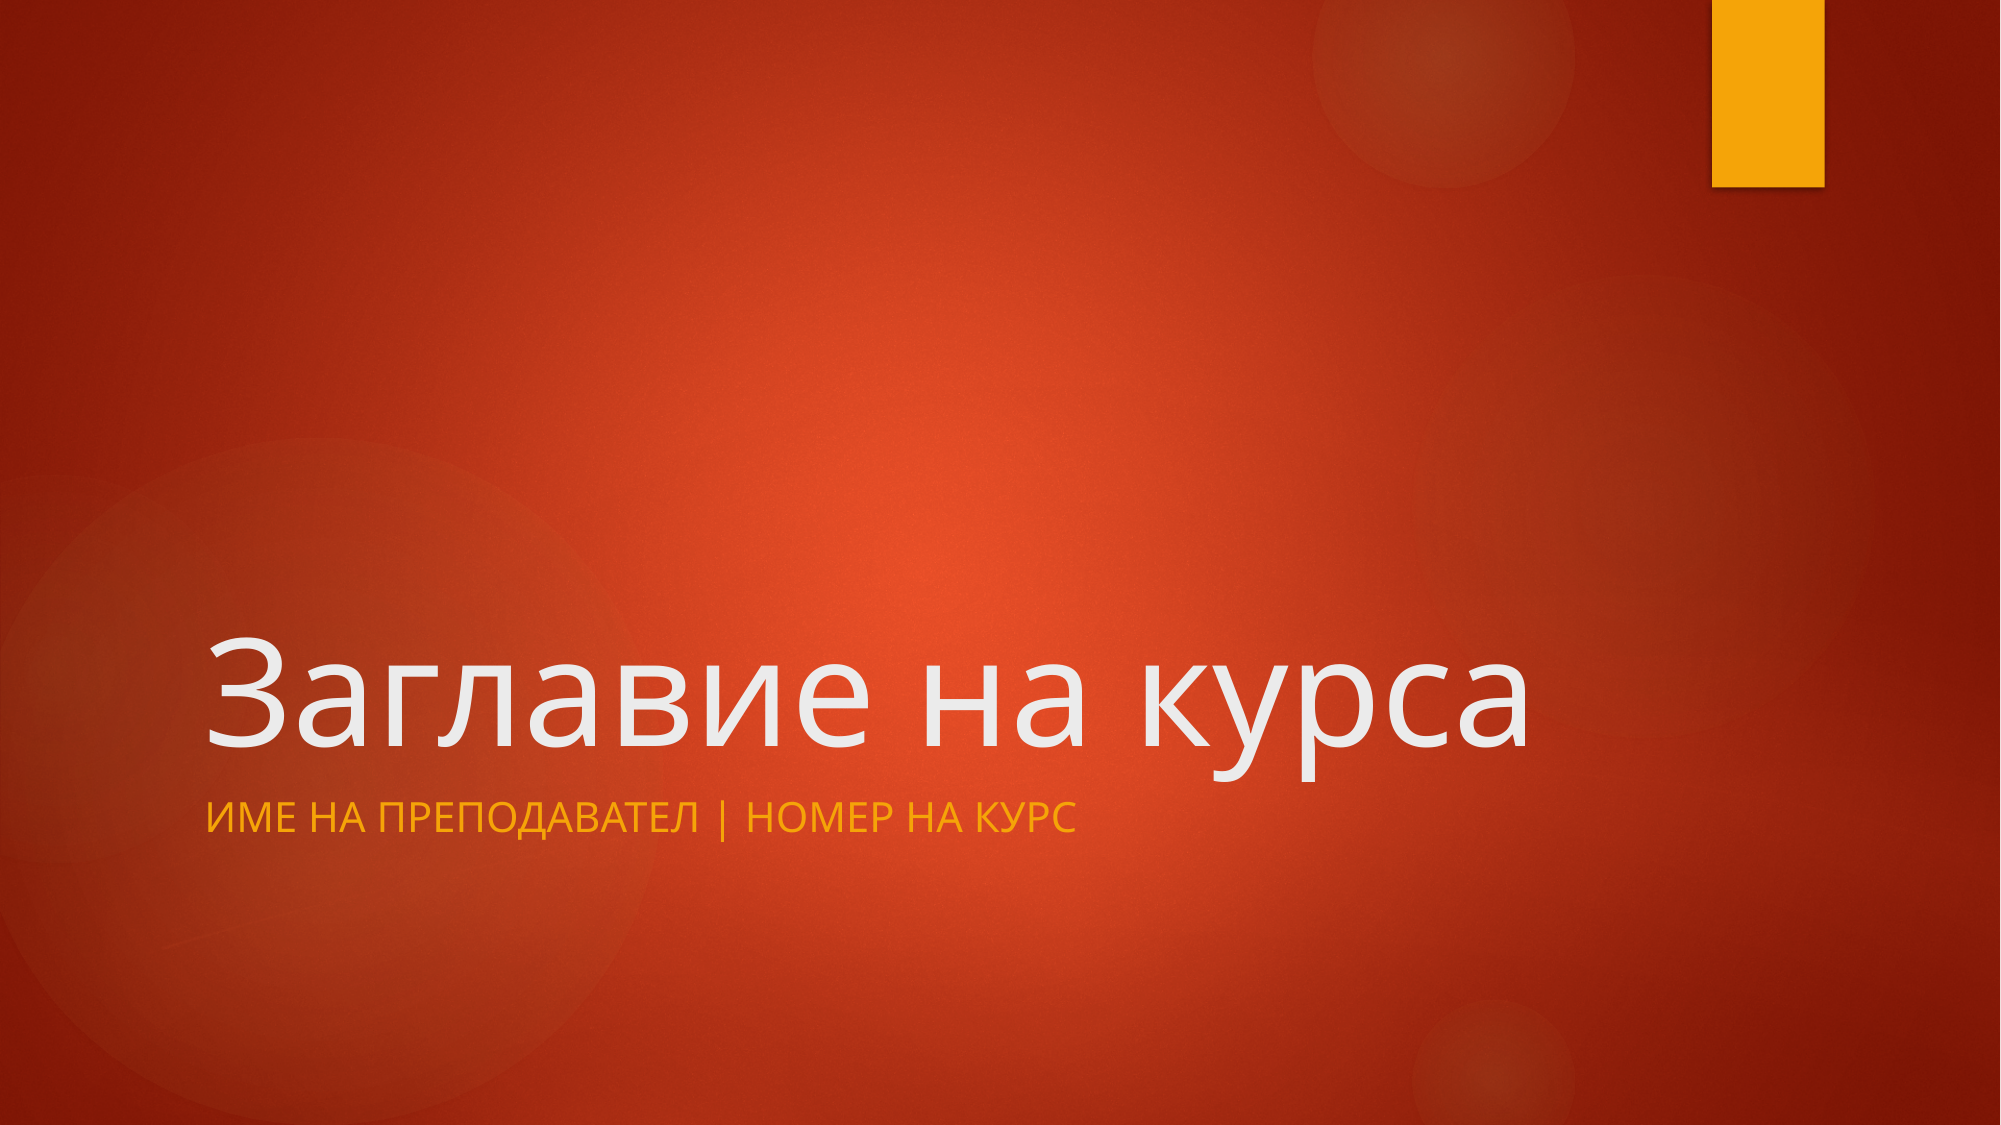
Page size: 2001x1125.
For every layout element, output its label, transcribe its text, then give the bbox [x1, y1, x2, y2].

title Заглавие на курса [189, 237, 1658, 784]
subtitle Име на преподавател | номер на курс [189, 783, 1638, 925]
